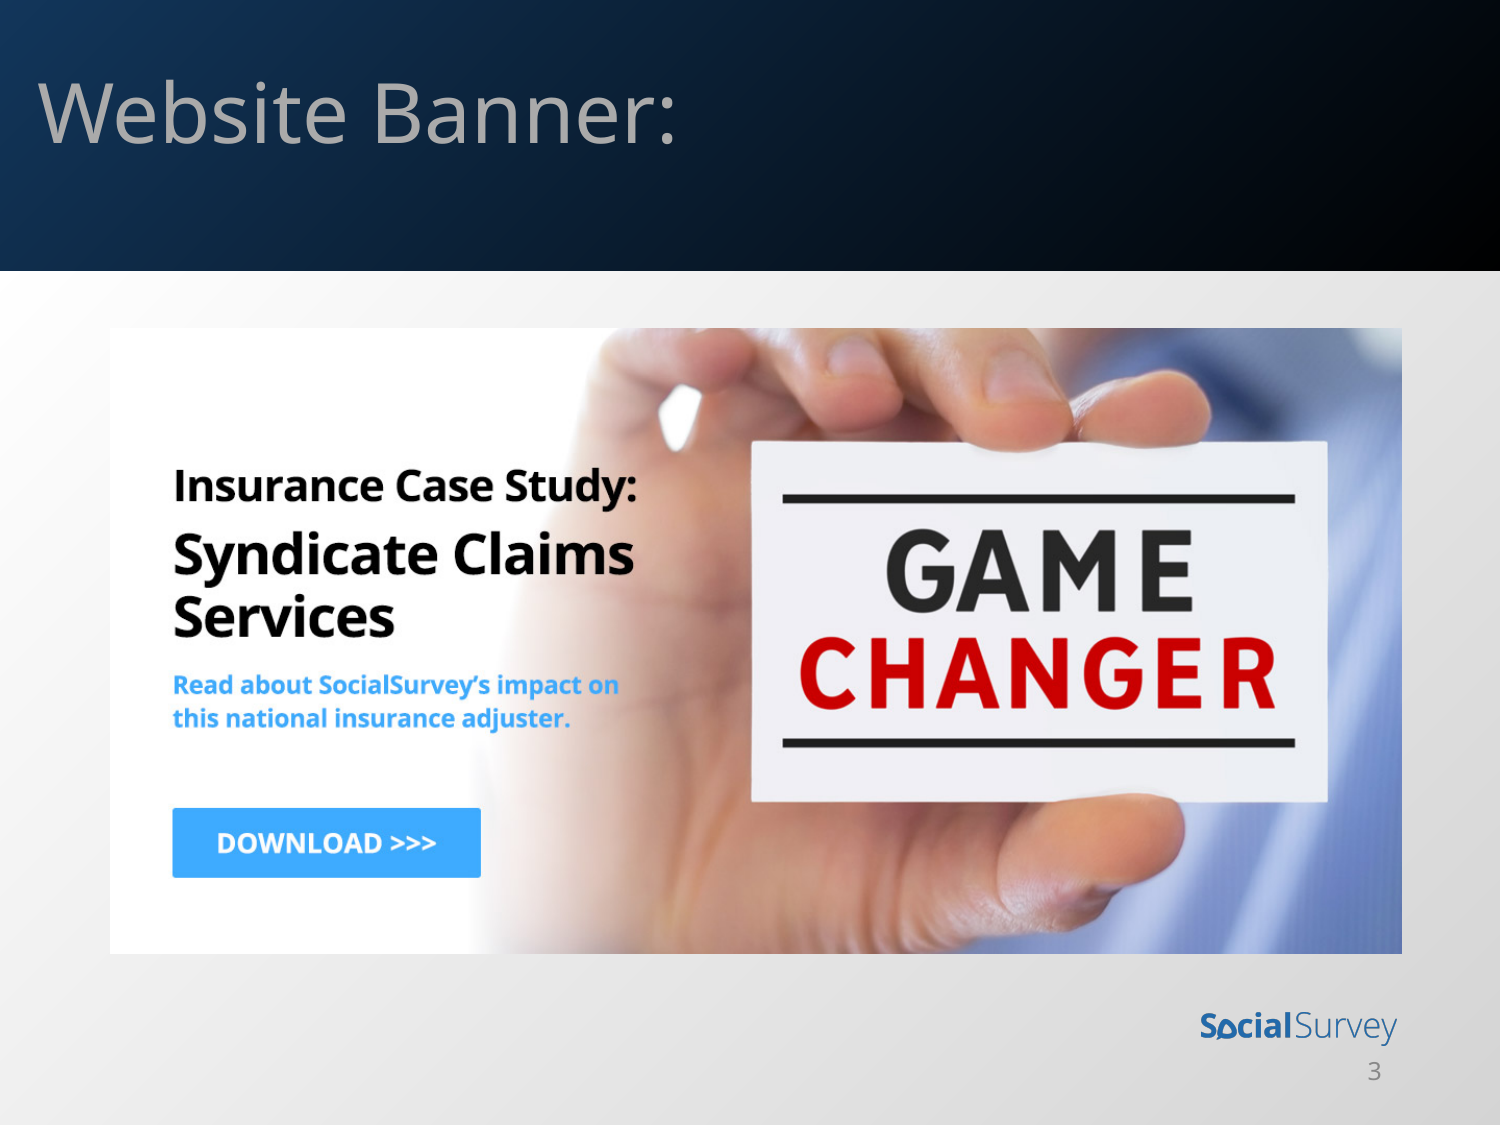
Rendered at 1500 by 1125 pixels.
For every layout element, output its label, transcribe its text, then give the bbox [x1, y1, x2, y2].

picture [1201, 1012, 1397, 1042]
slide_number 3 [1059, 1042, 1397, 1103]
title Website Banner: [37, 59, 1475, 240]
picture [109, 328, 1402, 955]
